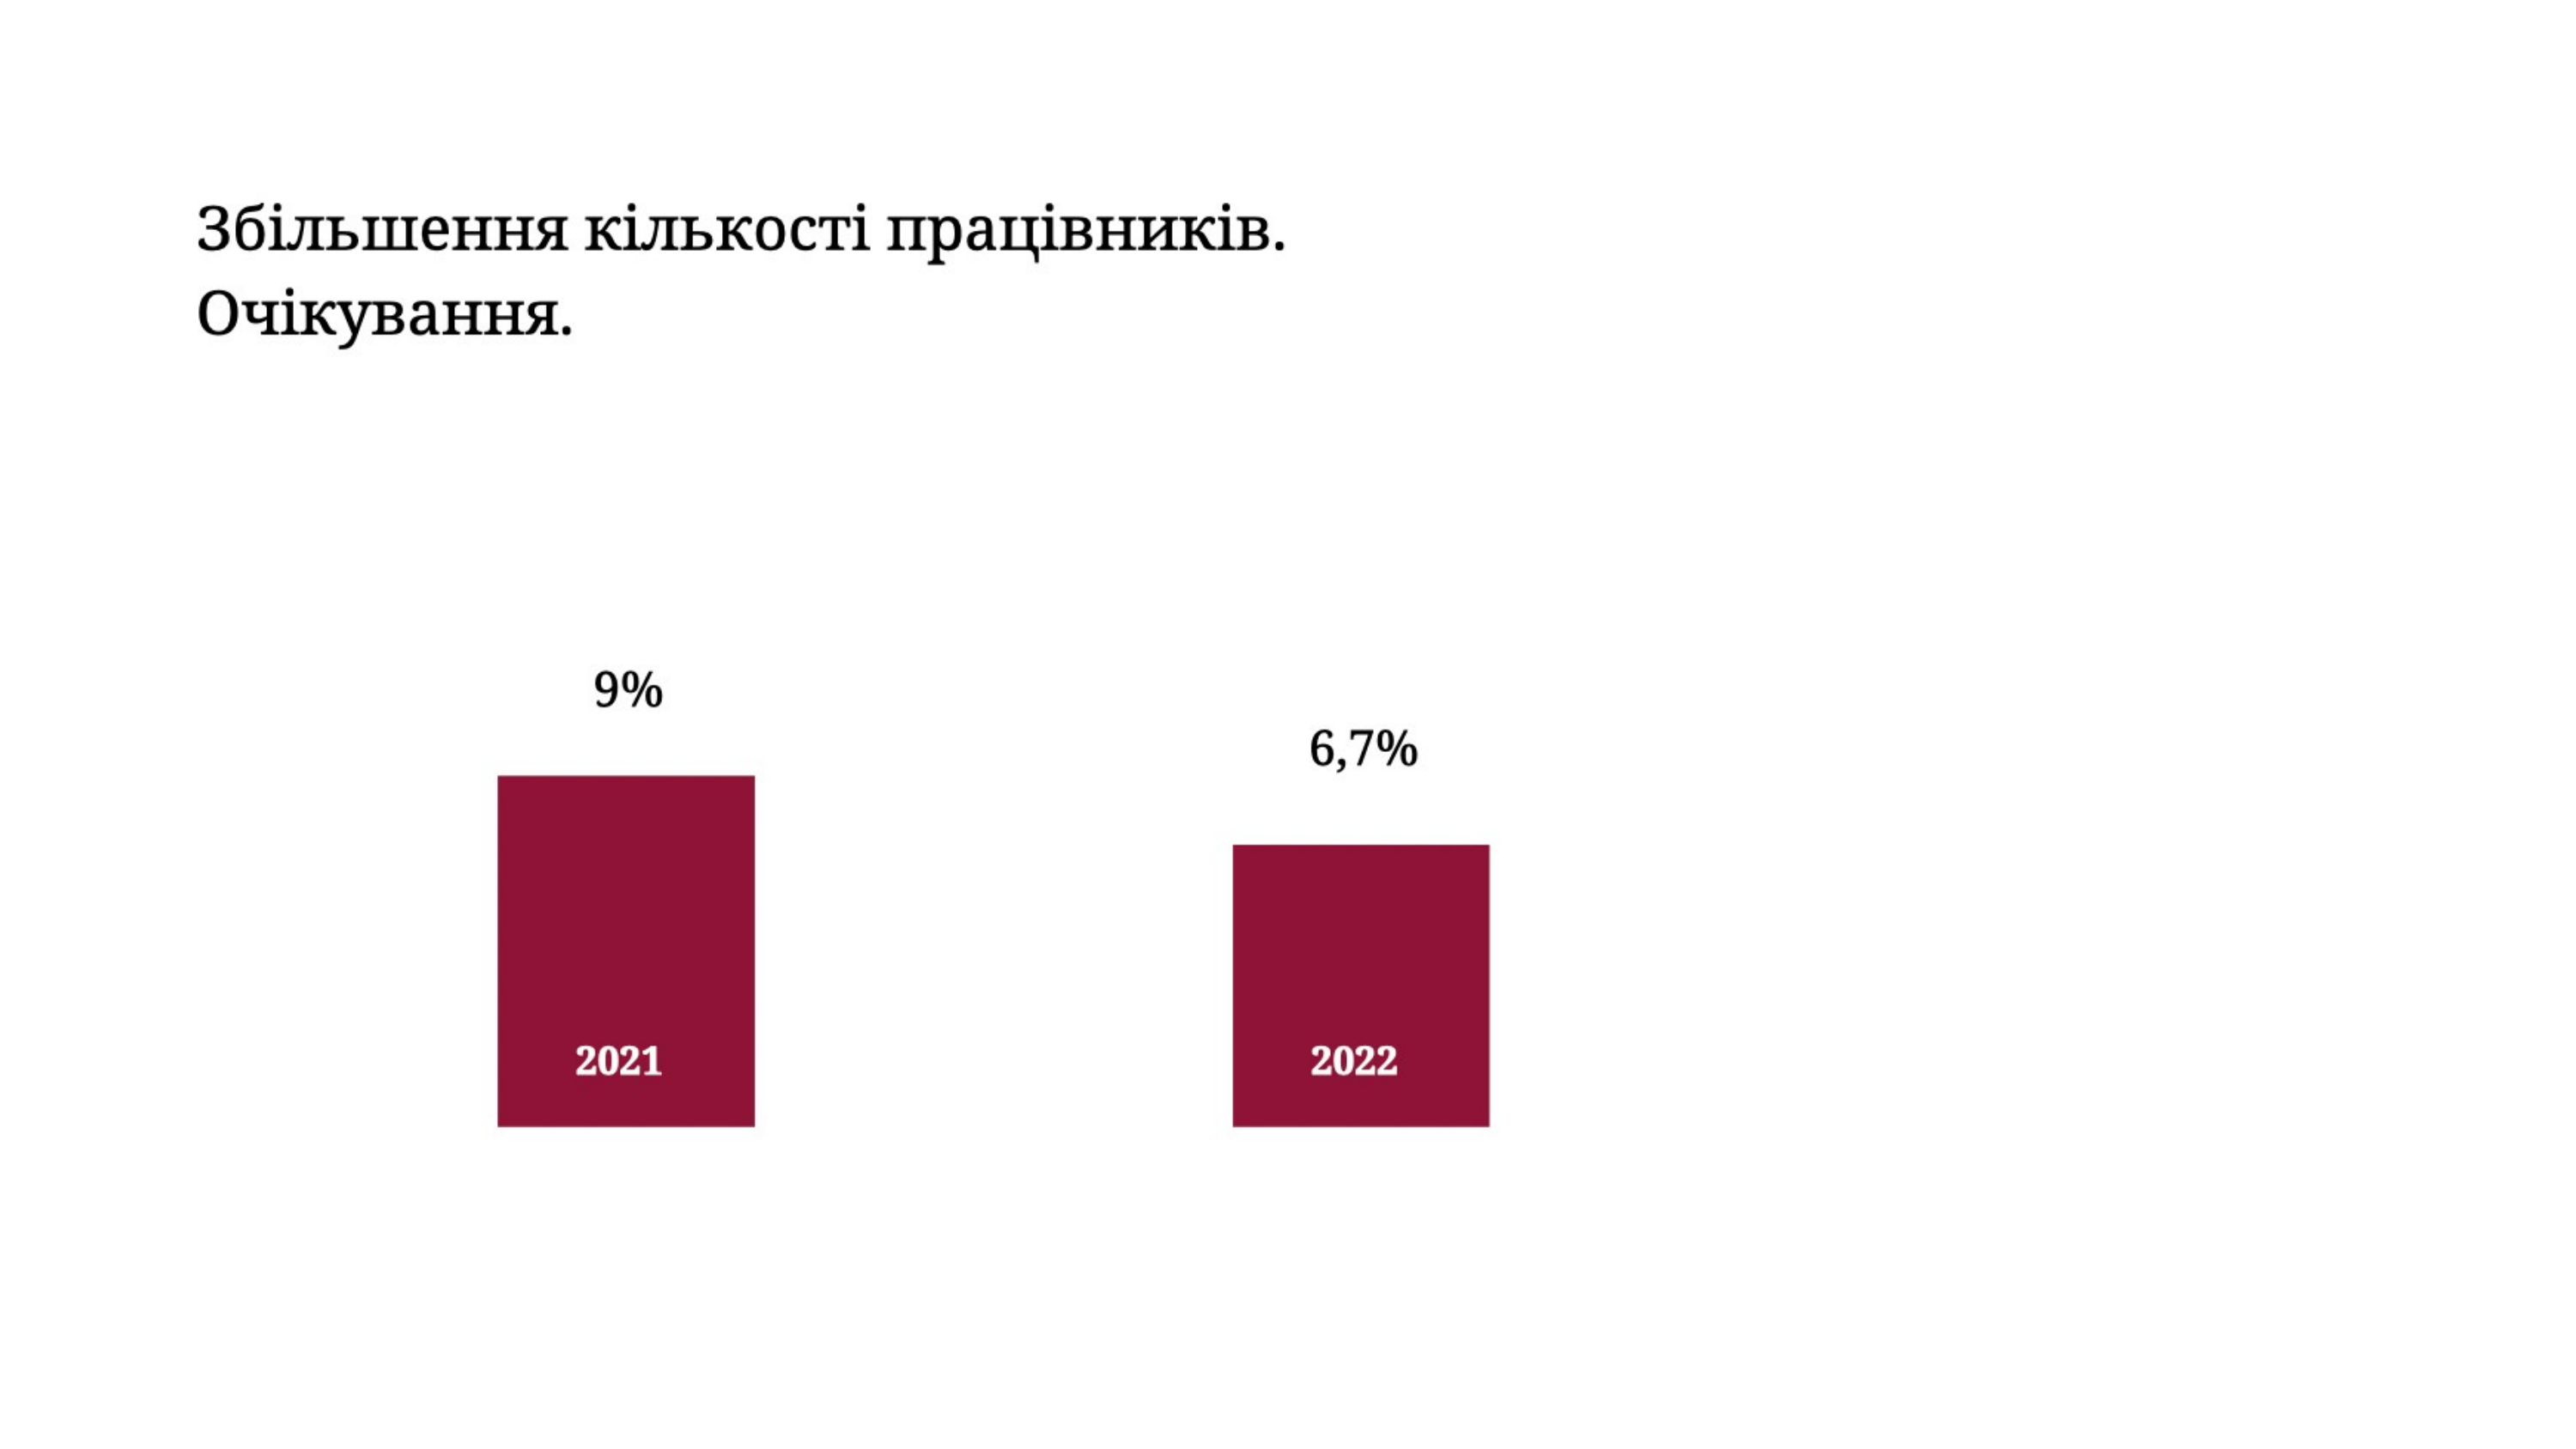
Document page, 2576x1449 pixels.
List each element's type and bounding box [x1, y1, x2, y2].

picture [197, 144, 2088, 1210]
